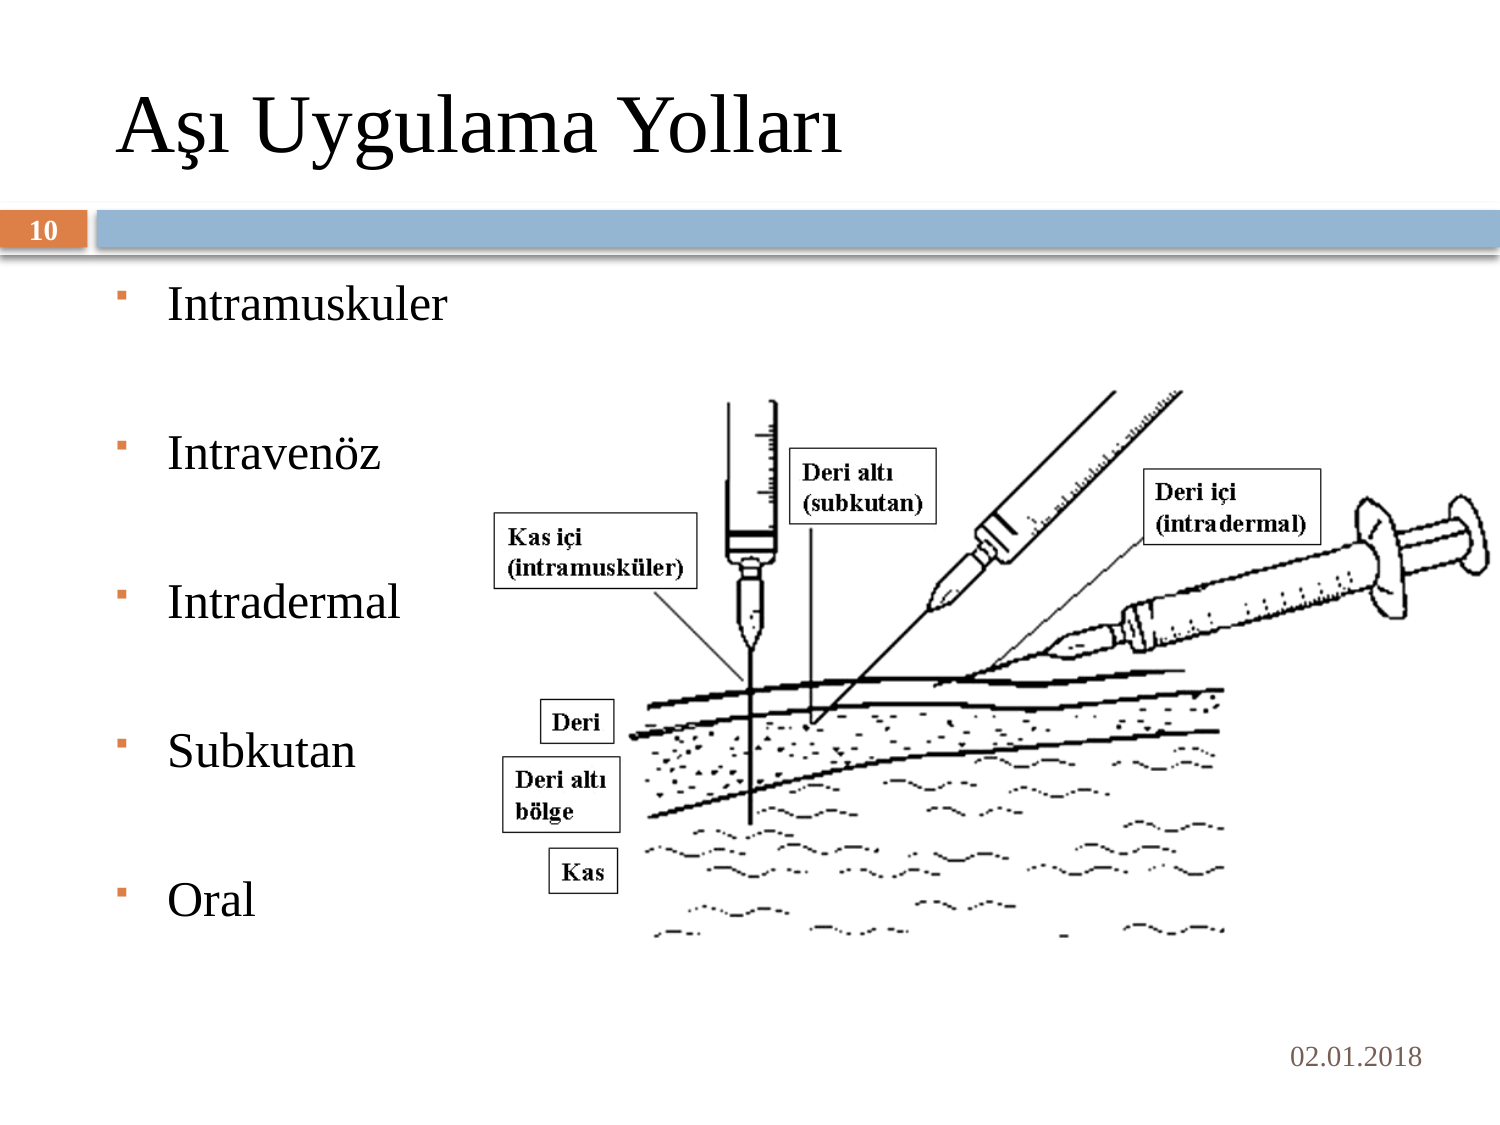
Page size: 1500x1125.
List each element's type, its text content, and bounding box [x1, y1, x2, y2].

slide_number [999, 1025, 1438, 1085]
list Intramuskuler Intravenöz Intradermal Subkutan Oral [100, 262, 1438, 1000]
title Aşı Uygulama Yolları [100, 37, 1438, 200]
slide_number 10 [0, 208, 88, 249]
picture [462, 324, 1500, 963]
